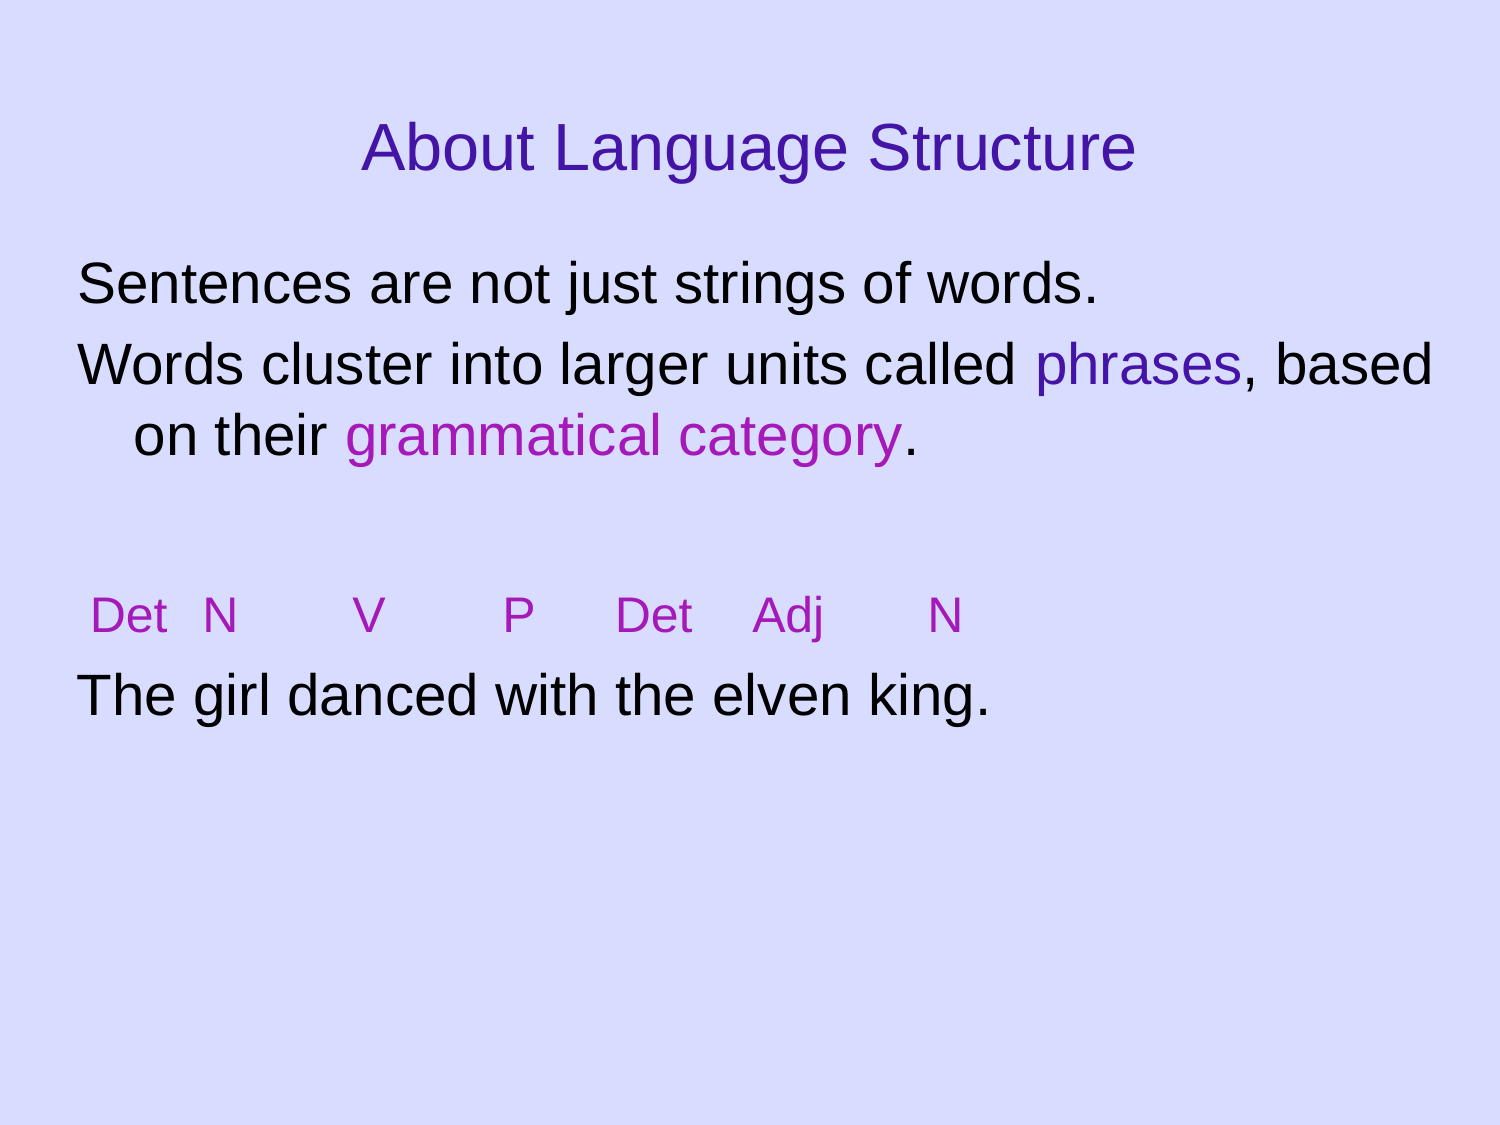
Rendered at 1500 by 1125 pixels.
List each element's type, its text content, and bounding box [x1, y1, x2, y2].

text_box P [487, 574, 600, 650]
text_box N [187, 574, 300, 650]
text_box V [337, 574, 450, 650]
list Sentences are not just strings of words. Words cluster into larger units called phrases, based on their grammatical category. [62, 237, 1451, 1063]
text_box Adj [737, 574, 850, 650]
text_box The girl danced with the elven king. [62, 650, 1008, 735]
text_box Det [75, 574, 187, 650]
text_box Det [600, 574, 713, 650]
text_box N [912, 574, 1025, 650]
title About Language Structure [112, 49, 1388, 237]
